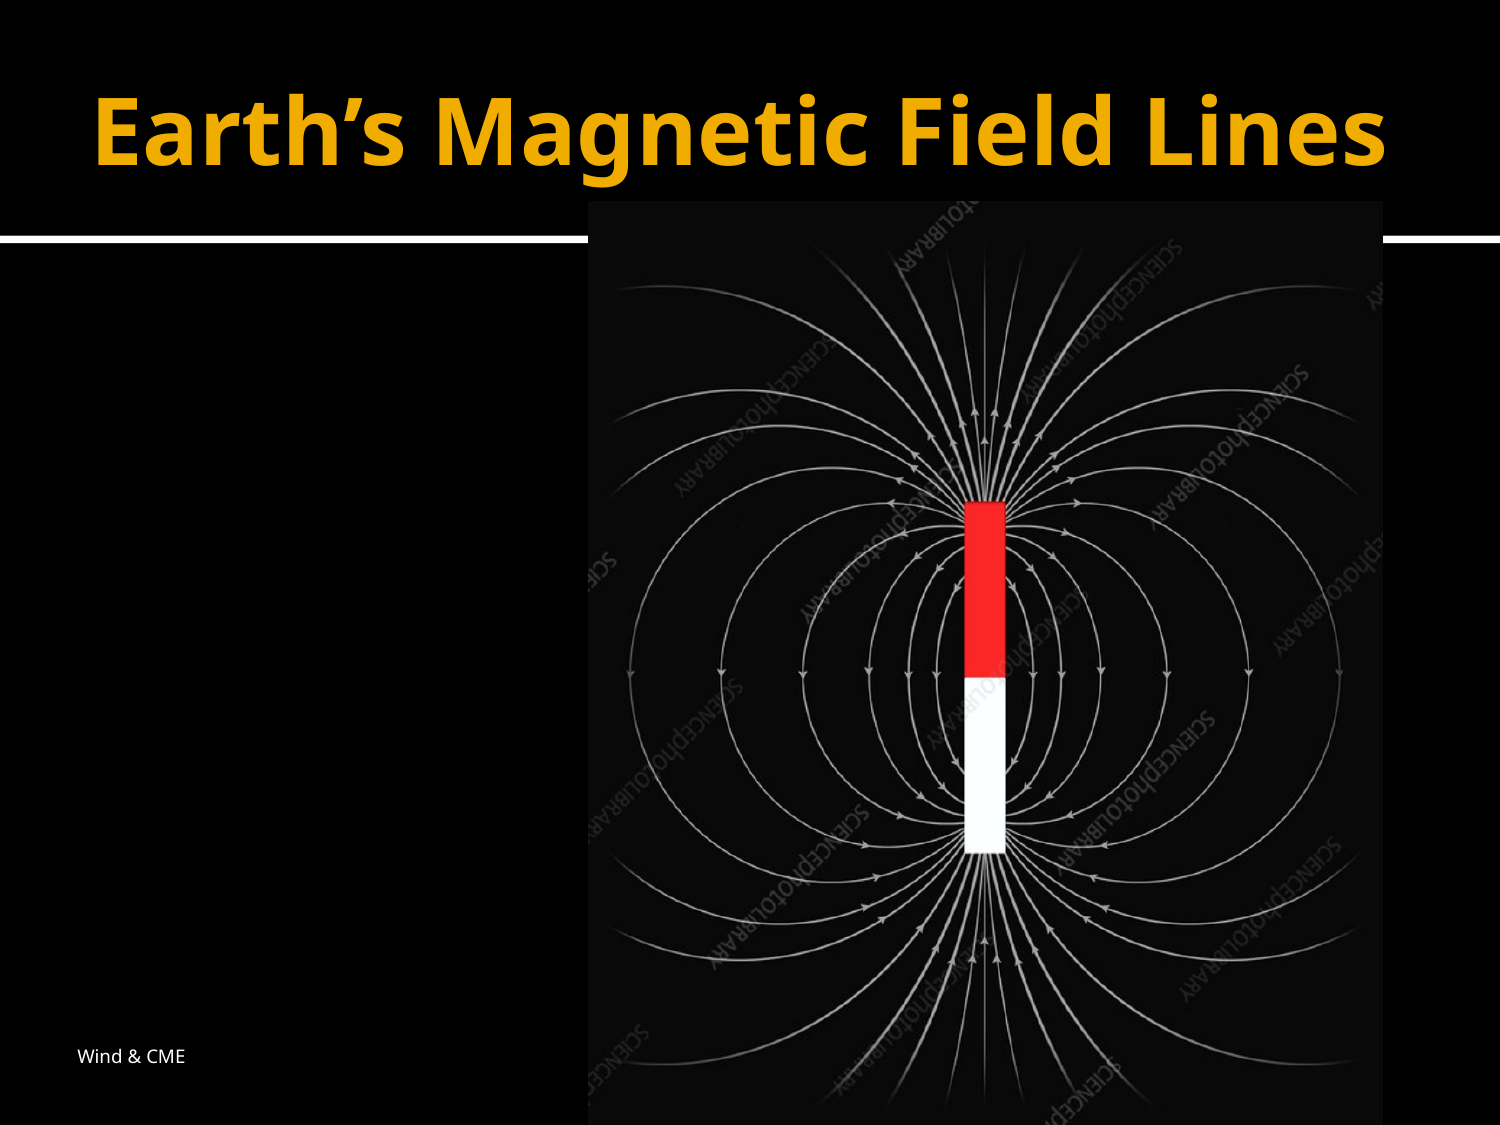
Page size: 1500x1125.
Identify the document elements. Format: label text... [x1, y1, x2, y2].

picture [587, 199, 1383, 1125]
title Earth’s Magnetic Field Lines [75, 25, 1425, 231]
text_box Wind & CME [62, 1037, 263, 1075]
